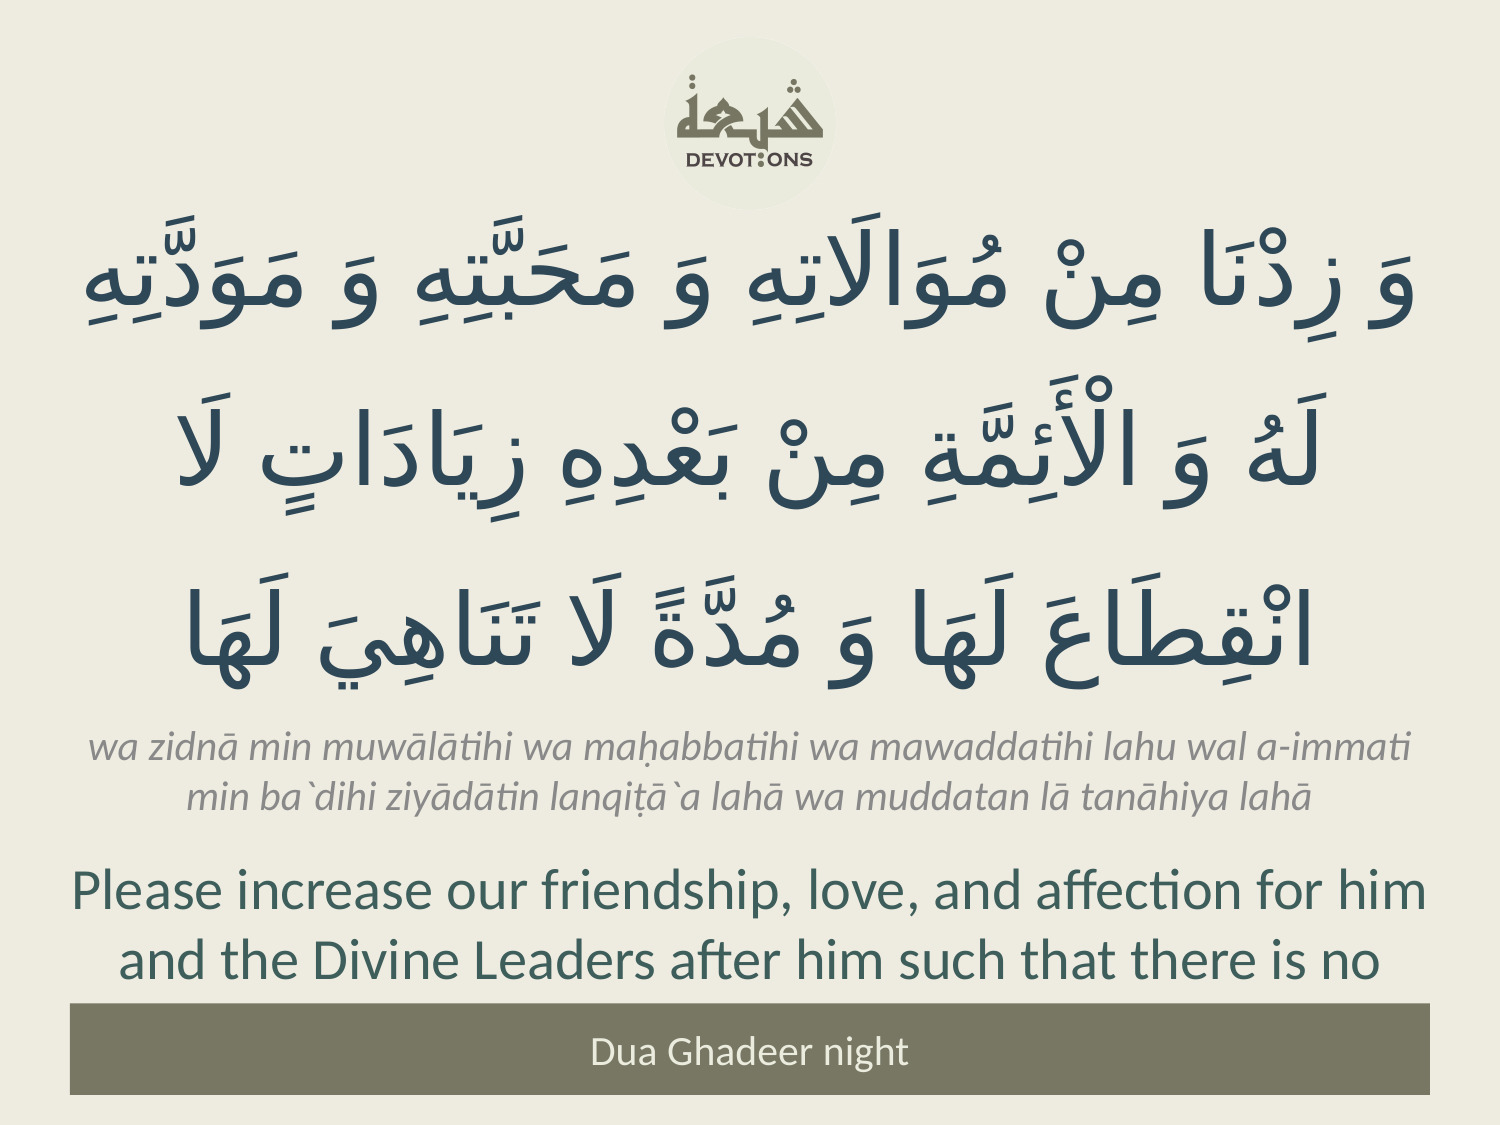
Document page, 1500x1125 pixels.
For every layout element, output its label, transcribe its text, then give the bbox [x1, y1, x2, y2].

list وَ زِدْنَا مِنْ مُوَالَاتِهِ وَ مَحَبَّتِهِ وَ مَوَدَّتِهِ لَهُ وَ الْأَئِمَّةِ مِنْ بَعْدِهِ زِيَادَاتٍ لَا انْقِطَاعَ لَهَا وَ مُدَّةً لَا تَنَاهِيَ لَهَا wa zidnā min muwālātihi wa maḥabbatihi wa mawaddatihi lahu wal a-immati min ba`dihi ziyādātin lanqiṭā`a lahā wa muddatan lā tanāhiya lahā Please increase our friendship, love, and affection for him and the Divine Leaders after him such that there is no cessation or end for it. [69, 203, 1430, 1003]
list Dua Ghadeer night [69, 1003, 1430, 1095]
picture [656, 29, 844, 203]
